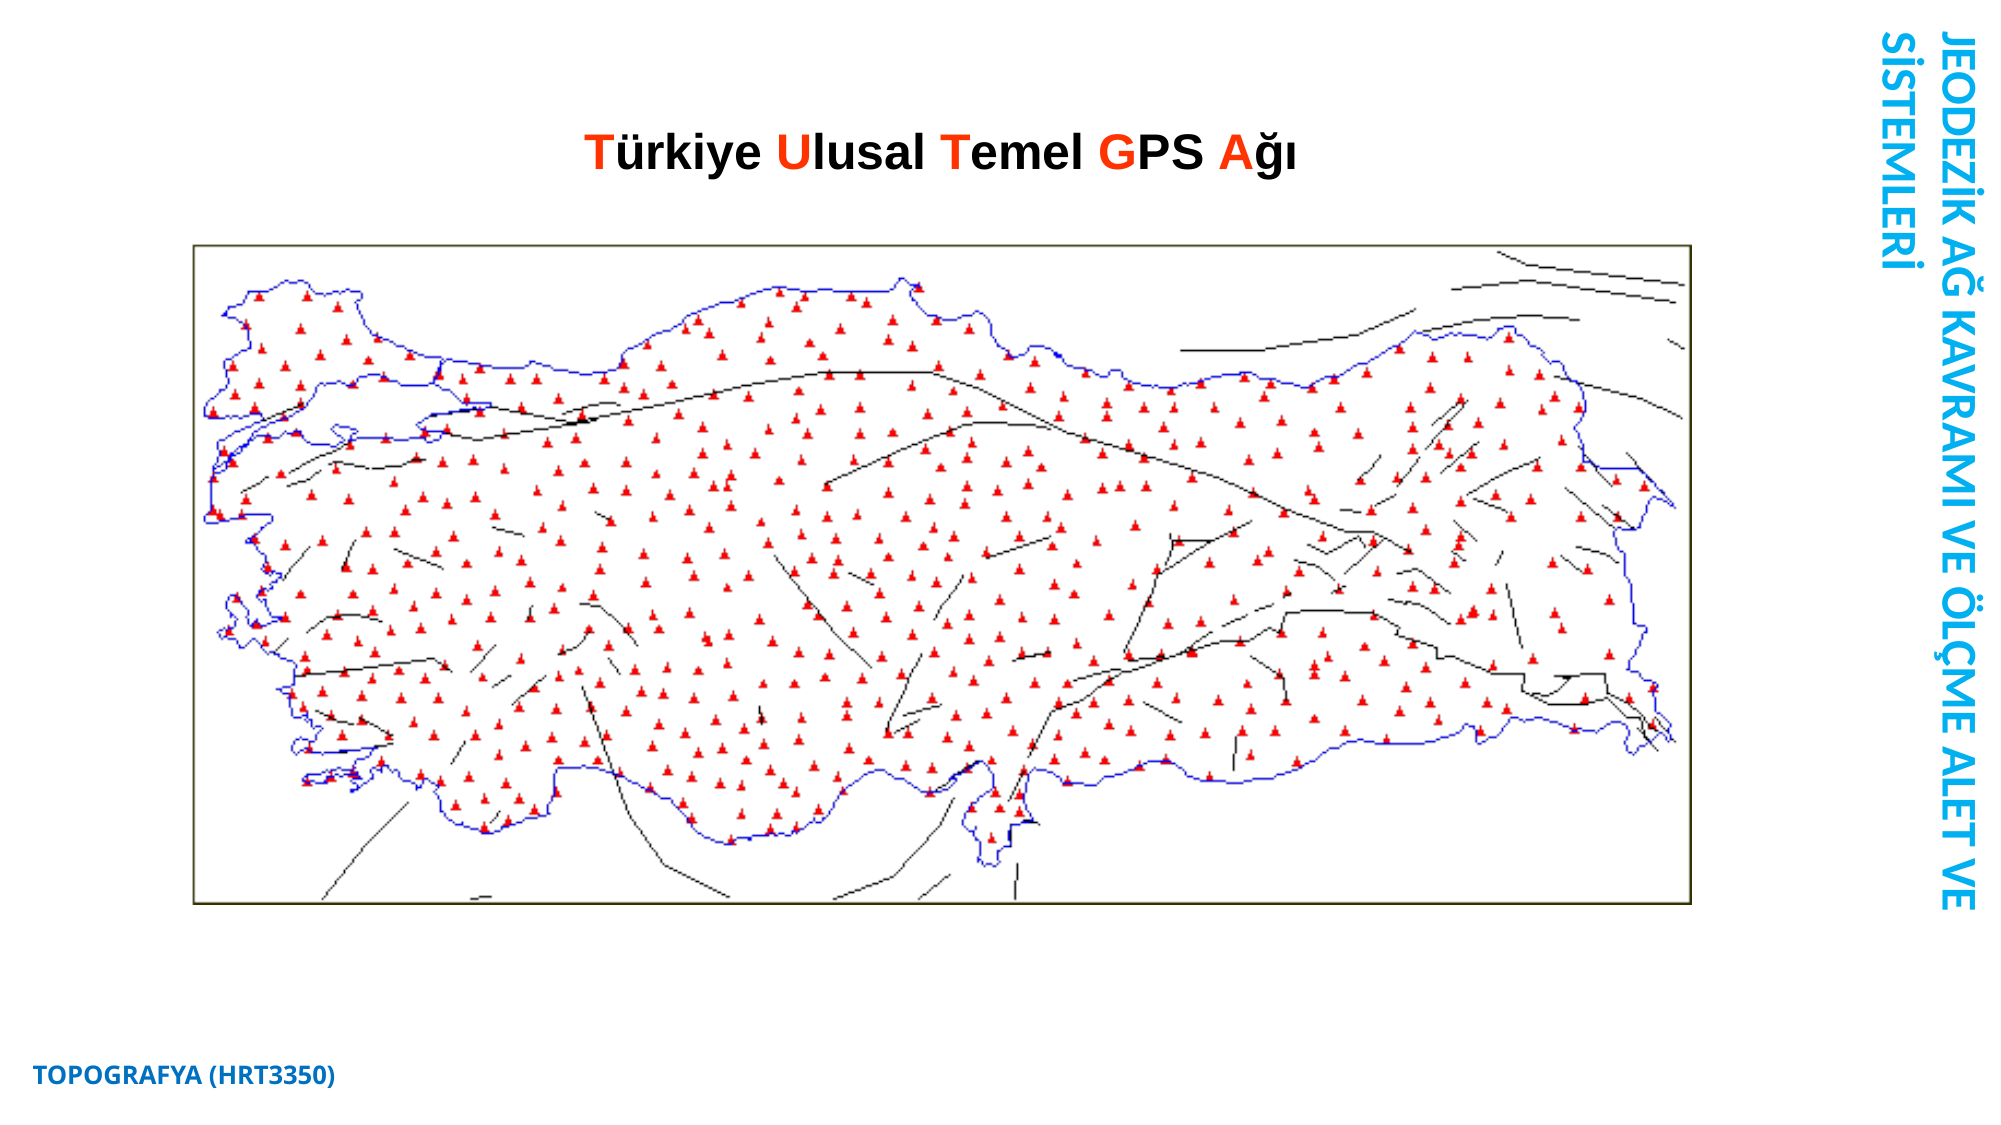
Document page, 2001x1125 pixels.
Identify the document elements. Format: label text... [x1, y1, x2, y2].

picture [191, 243, 1692, 905]
text_box JEODEZİK AĞ KAVRAMI VE ÖLÇME ALET VE SİSTEMLERİ [1848, 16, 2000, 1004]
text_box TOPOGRAFYA (HRT3350) [17, 1051, 407, 1114]
text_box Türkiye Ulusal Temel GPS Ağı [572, 112, 1311, 187]
